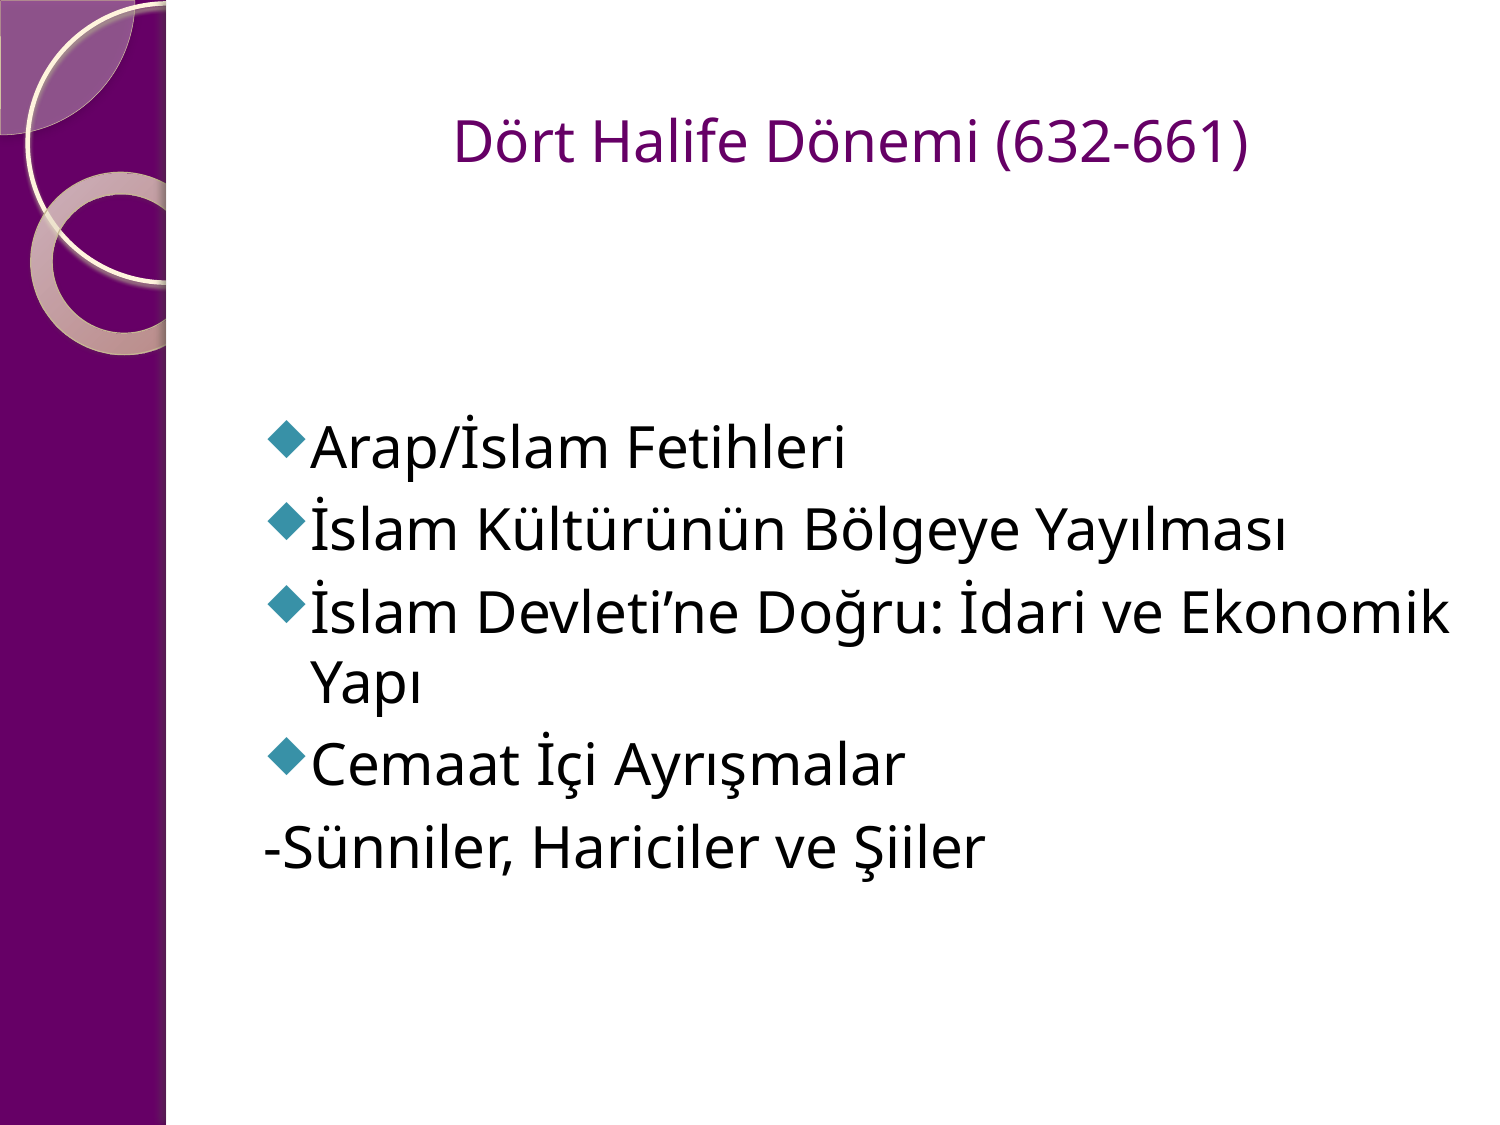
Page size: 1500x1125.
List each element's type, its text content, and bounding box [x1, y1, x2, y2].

list Arap/İslam Fetihleri İslam Kültürünün Bölgeye Yayılması İslam Devleti’ne Doğru: İdari ve Ekonomik Yapı Cemaat İçi Ayrışmalar -Sünniler, Hariciler ve Şiiler [235, 237, 1466, 1025]
title Dört Halife Dönemi (632-661) [235, 45, 1466, 233]
